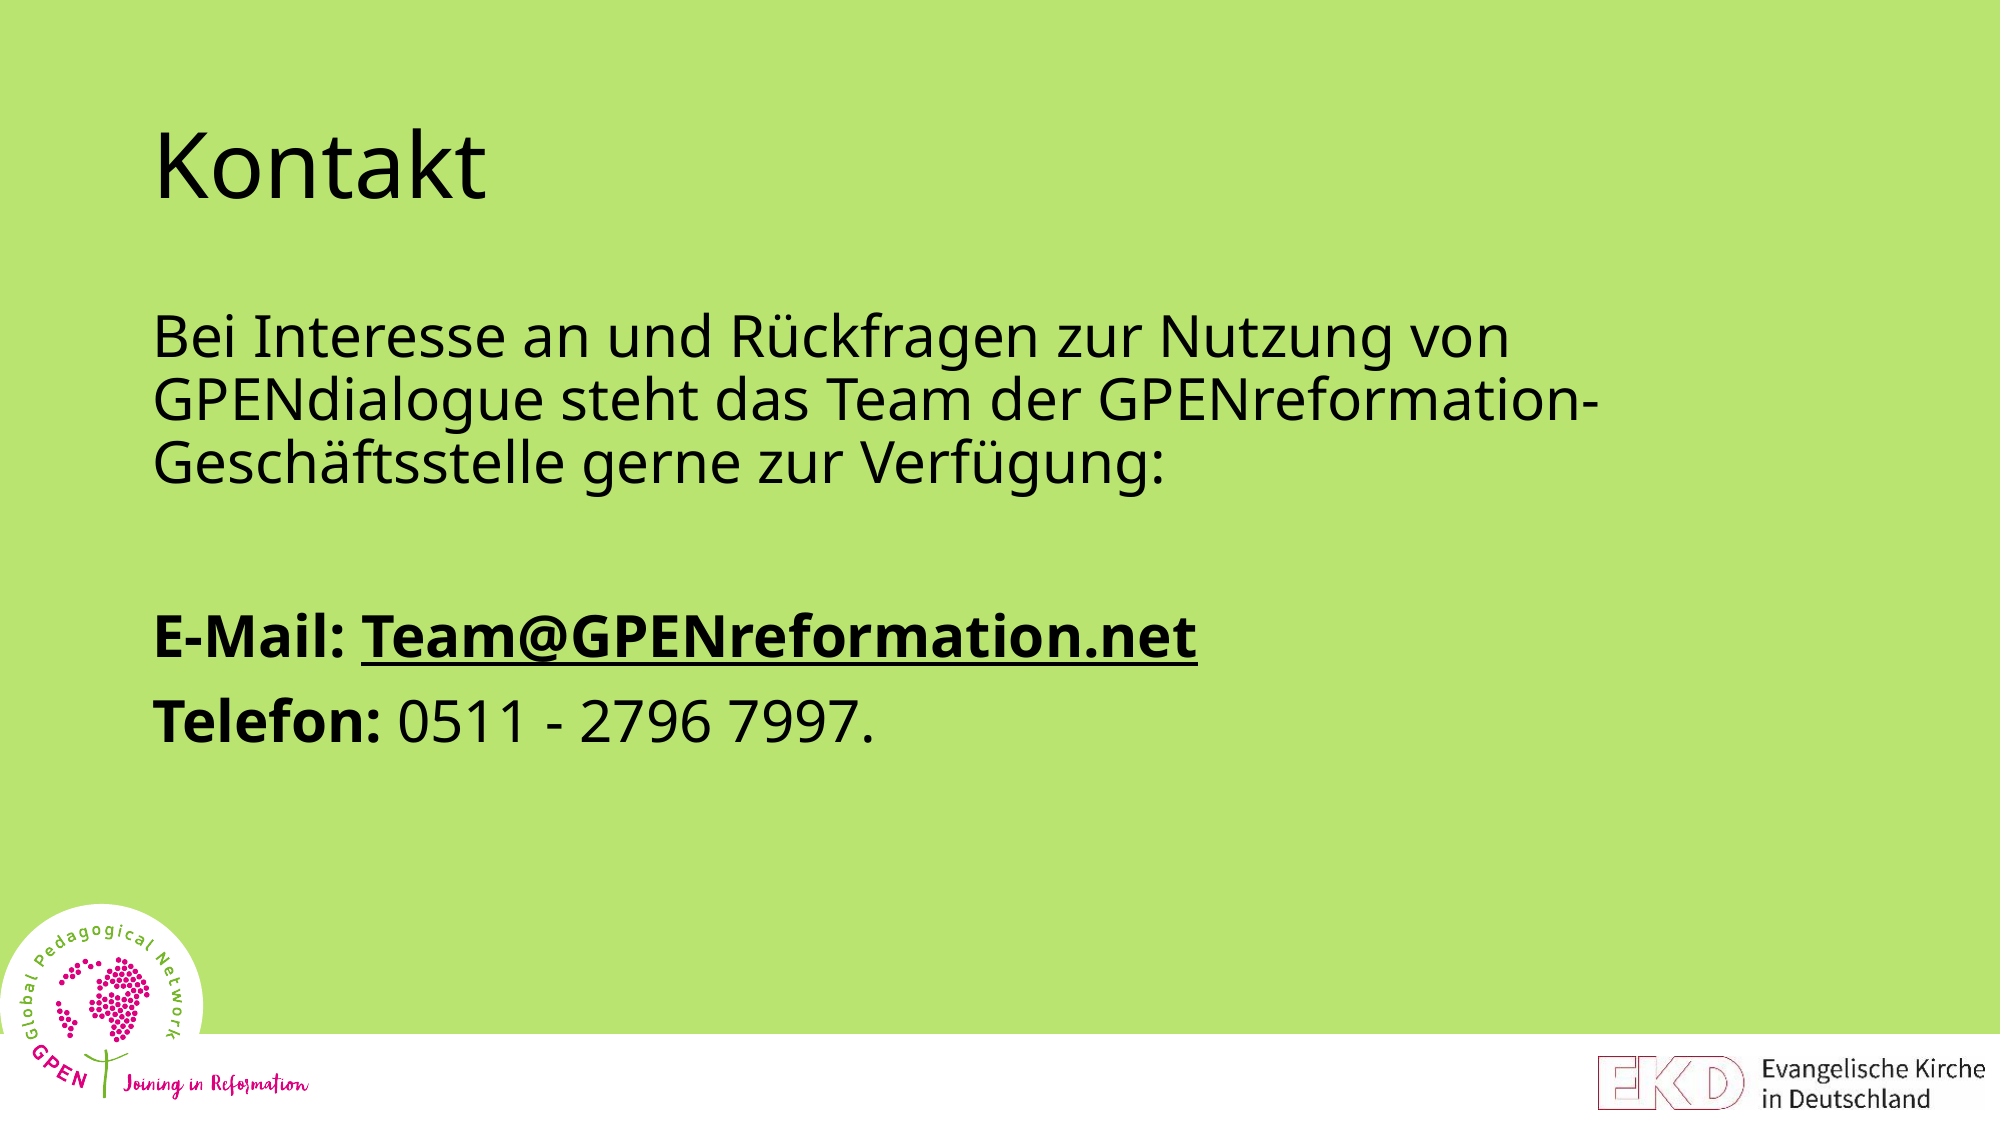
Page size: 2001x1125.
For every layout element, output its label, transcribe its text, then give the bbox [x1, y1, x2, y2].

picture [1598, 1056, 1985, 1110]
list Bei Interesse an und Rückfragen zur Nutzung von GPENdialogue steht das Team der GPENreformation-Geschäftsstelle gerne zur Verfügung: E-Mail: Team@GPENreformation.net Telefon: 0511 - 2796 7997. [137, 299, 1863, 1014]
title Kontakt [137, 59, 1863, 278]
picture [15, 917, 313, 1107]
